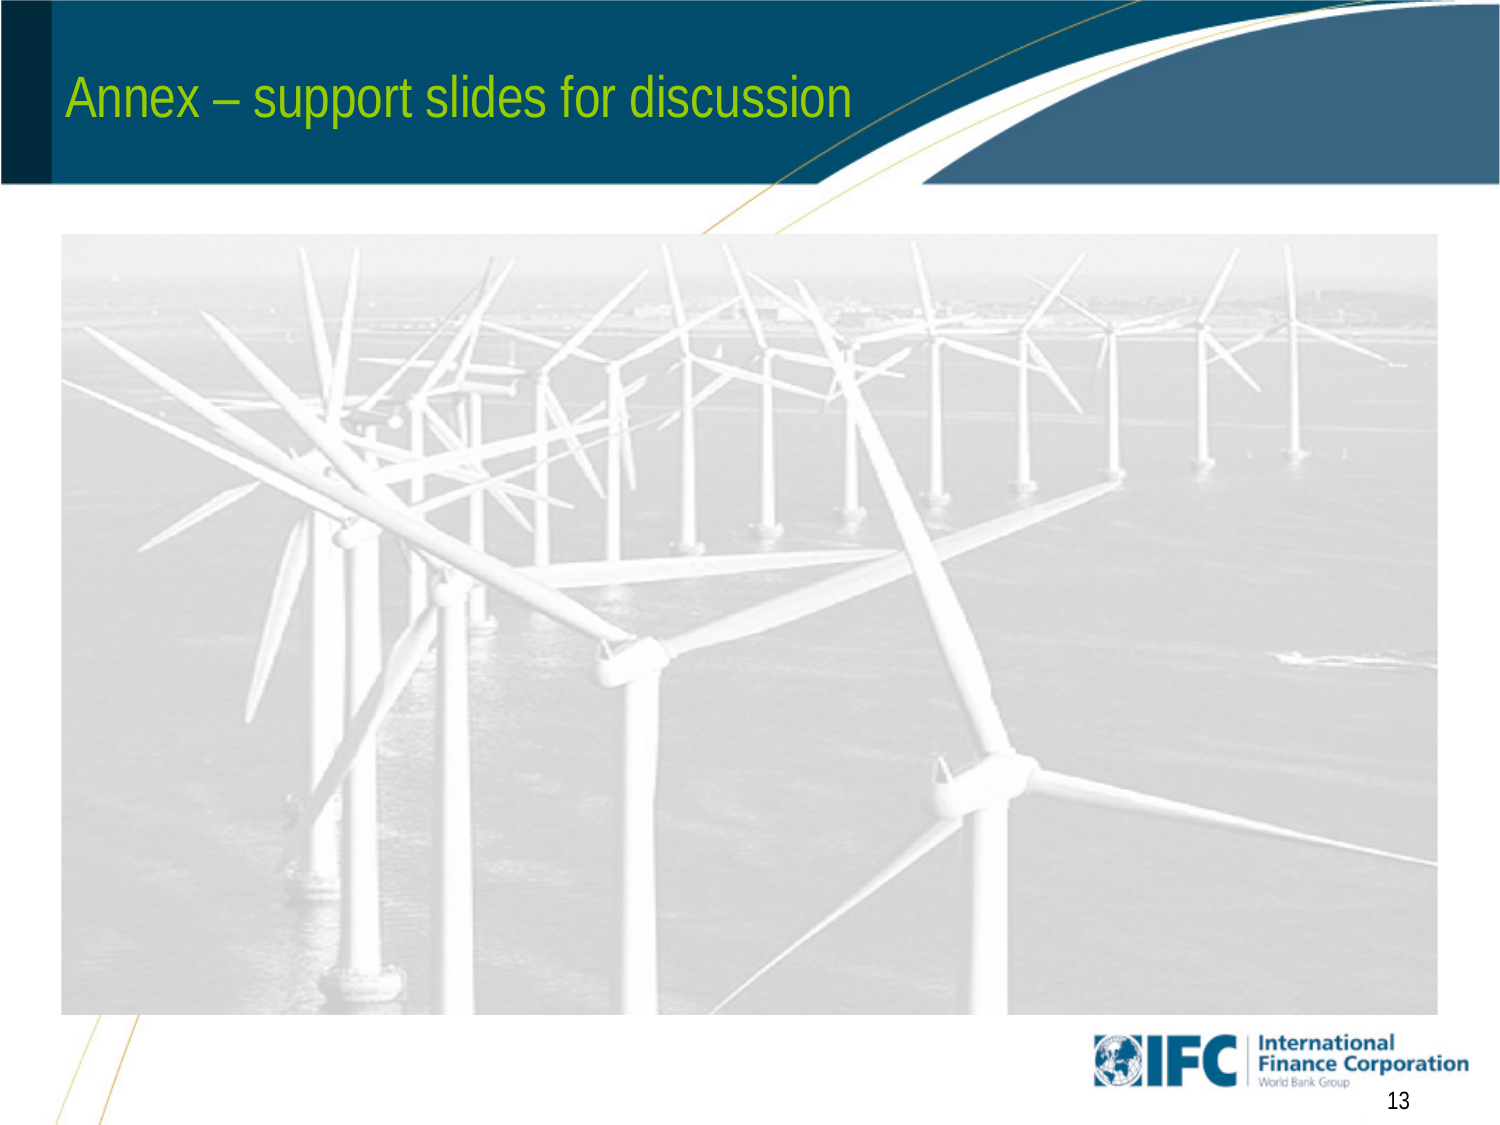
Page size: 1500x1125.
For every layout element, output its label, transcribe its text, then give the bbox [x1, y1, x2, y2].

title Annex – support slides for discussion [49, 0, 1438, 188]
slide_number 13 [1074, 1046, 1426, 1125]
picture [0, 0, 1500, 1125]
